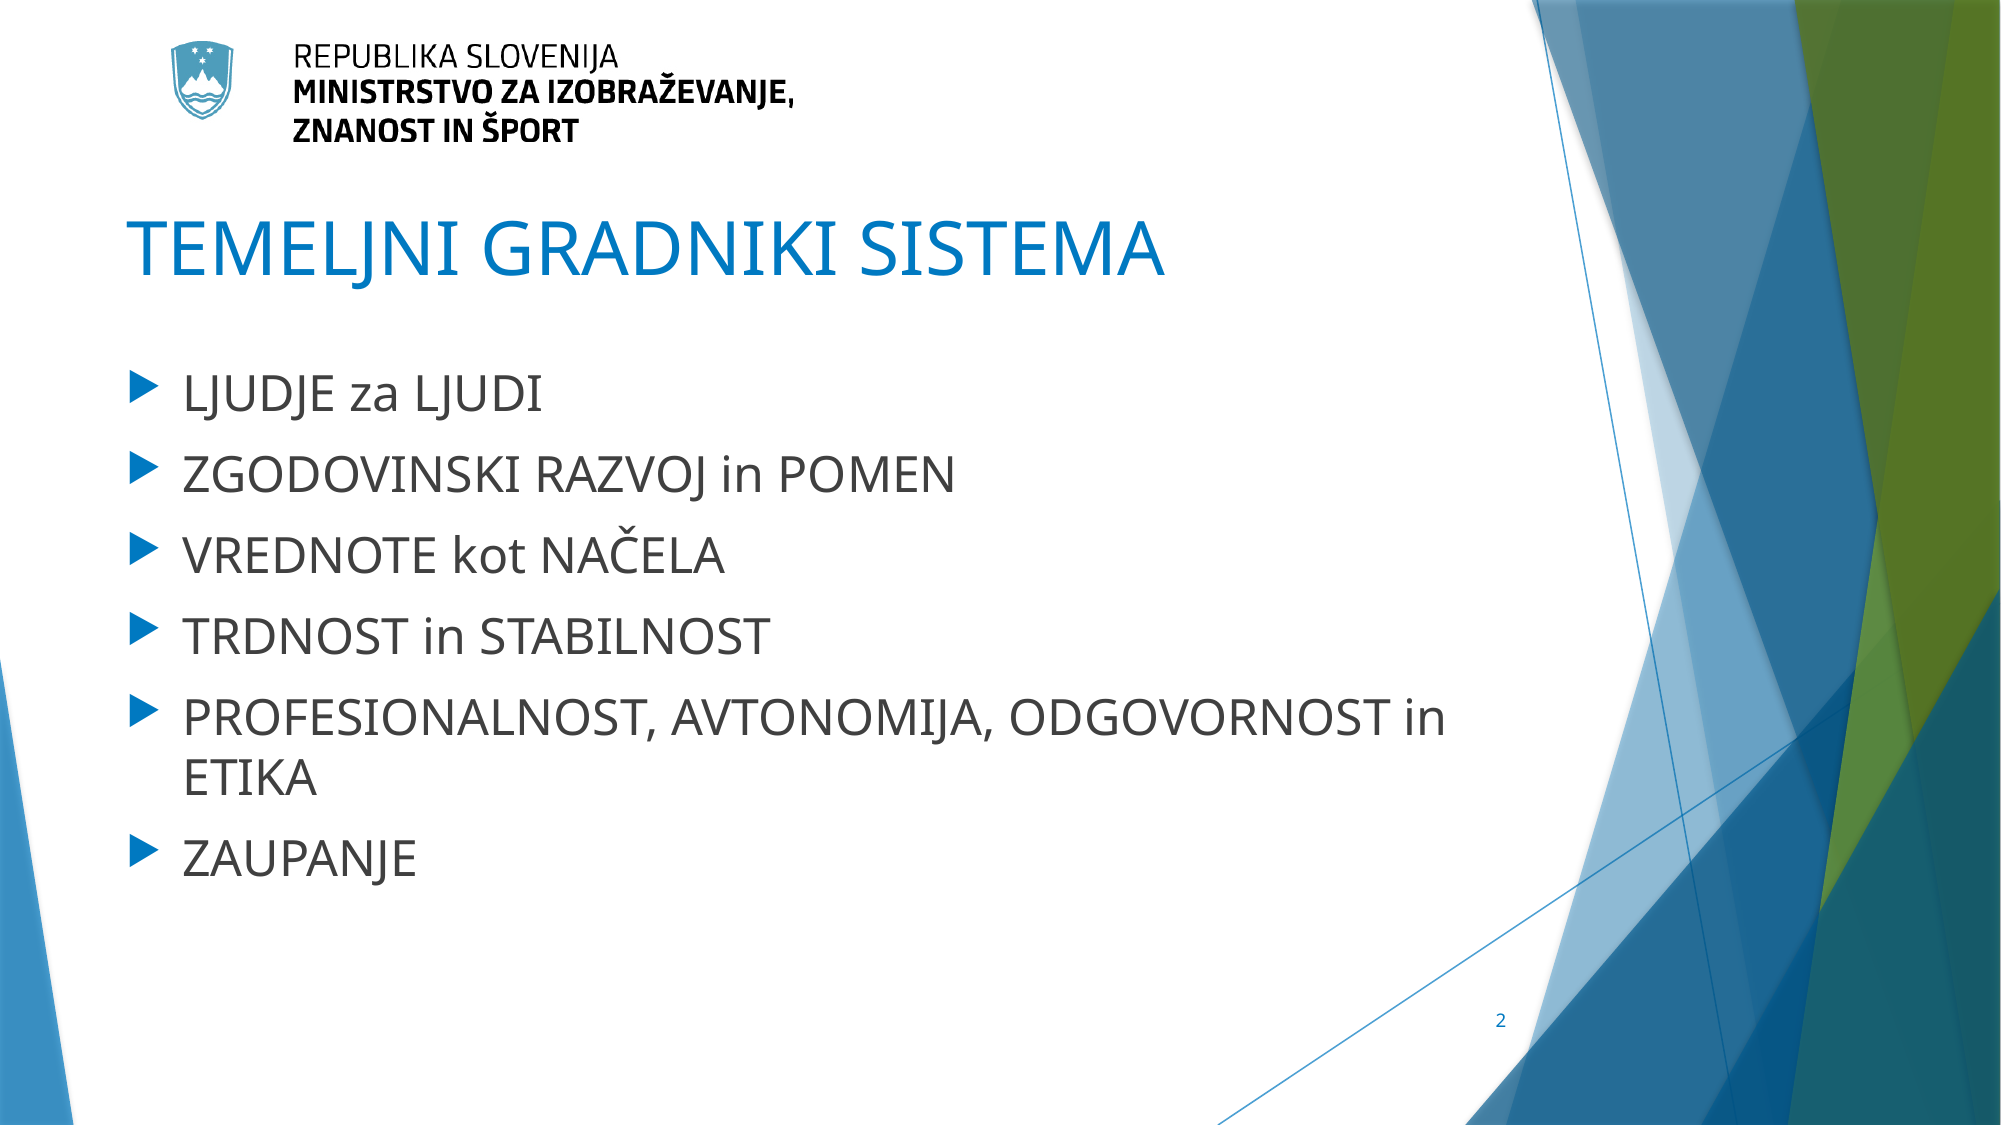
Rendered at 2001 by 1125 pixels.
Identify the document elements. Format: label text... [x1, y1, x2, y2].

slide_number 2 [1409, 991, 1522, 1051]
title TEMELJNI GRADNIKI SISTEMA [111, 193, 1522, 354]
picture [171, 40, 793, 143]
list LJUDJE za LJUDI ZGODOVINSKI RAZVOJ in POMEN VREDNOTE kot NAČELA TRDNOST in STABILNOST PROFESIONALNOST, AVTONOMIJA, ODGOVORNOST in ETIKA ZAUPANJE [111, 354, 1522, 992]
